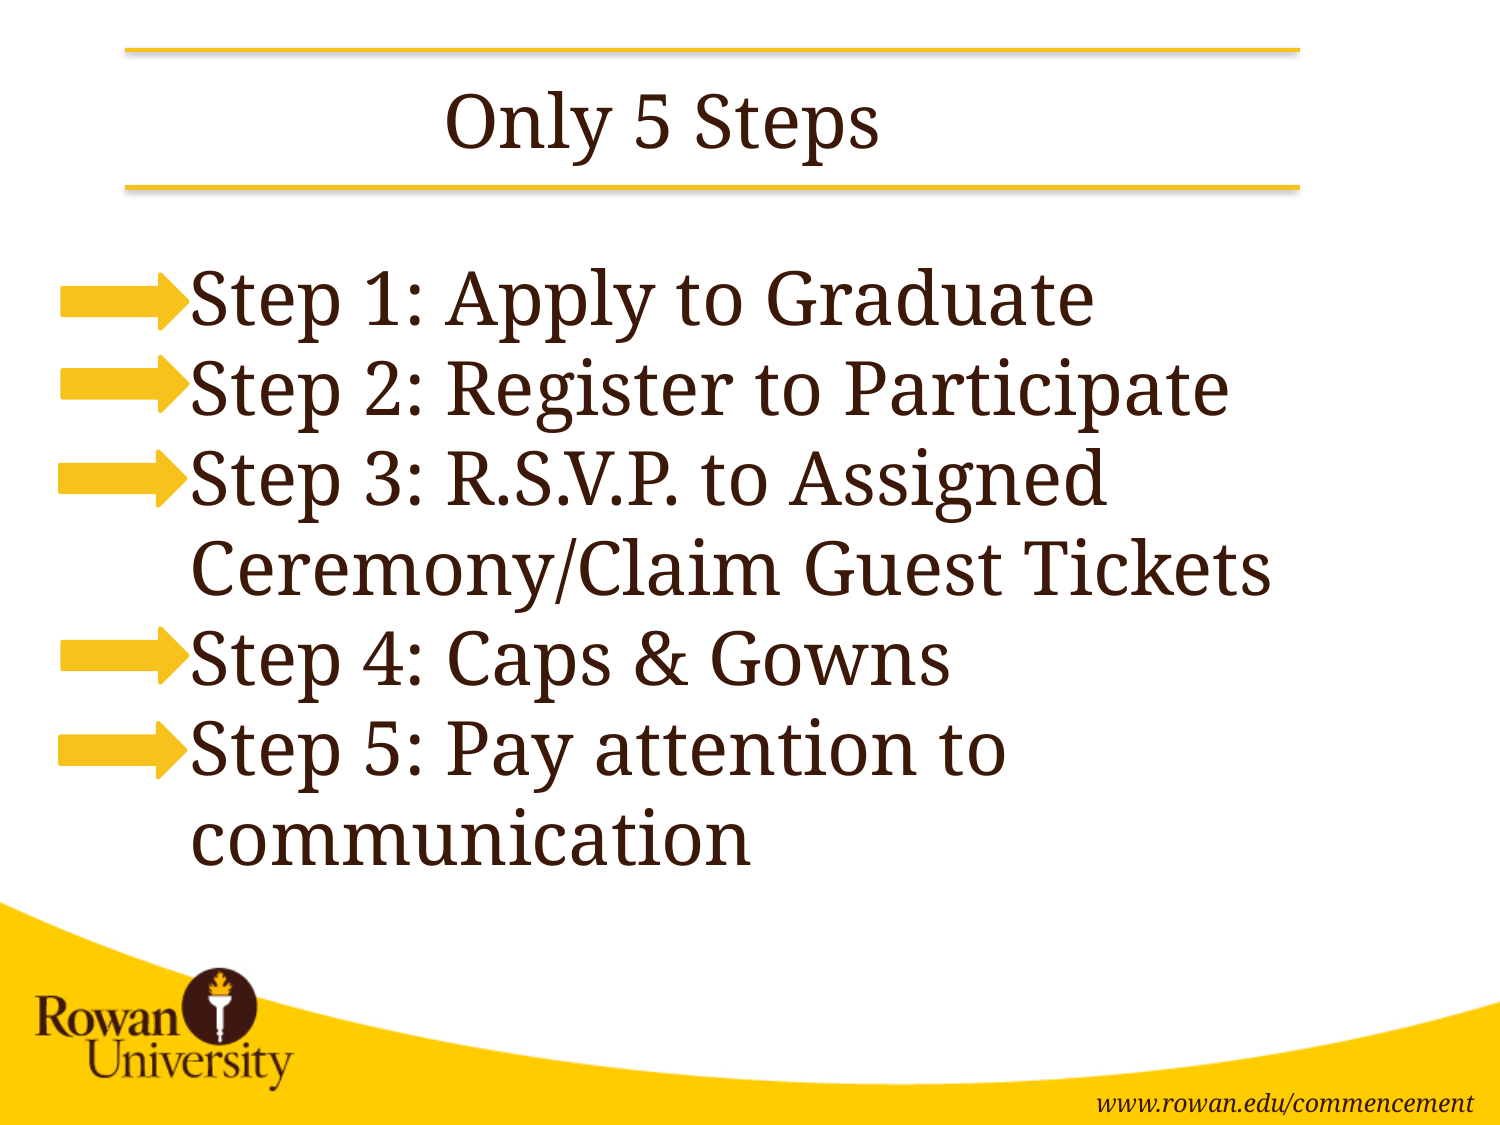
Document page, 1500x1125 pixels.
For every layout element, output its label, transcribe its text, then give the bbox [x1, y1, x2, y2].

text_box [62, 274, 174, 329]
text_box Only 5 Steps [287, 65, 1038, 171]
text_box [60, 451, 186, 506]
text_box [62, 628, 188, 683]
text_box [62, 356, 188, 412]
text_box [60, 722, 186, 778]
footer www.rowan.edu/commencement [1037, 1087, 1475, 1125]
text_box Step 1: Apply to Graduate Step 2: Register to Participate Step 3: R.S.V.P. to Assigned Ceremony/Claim Guest Tickets Step 4: Caps & Gowns Step 5: Pay attention to communication [174, 152, 1500, 888]
picture [0, 0, 1500, 1125]
